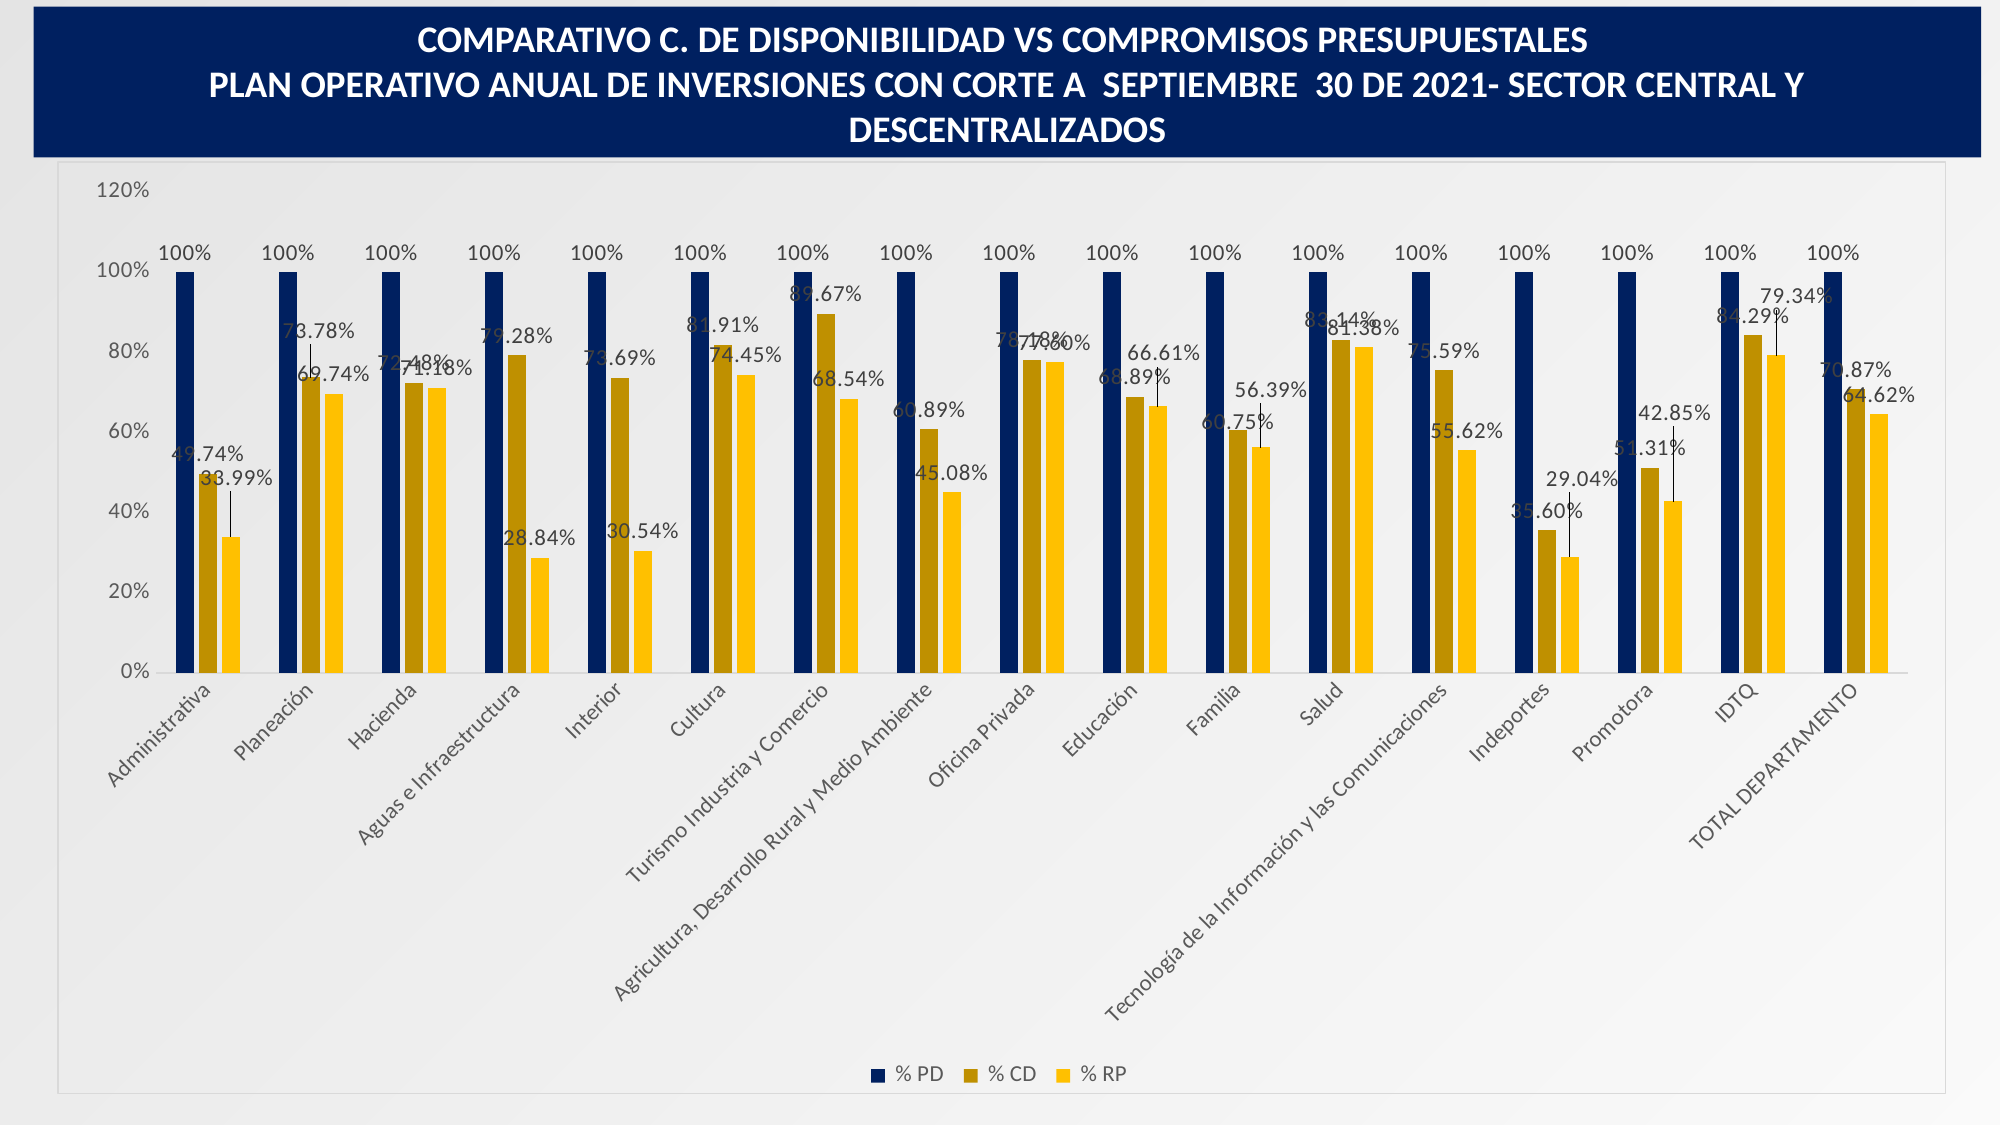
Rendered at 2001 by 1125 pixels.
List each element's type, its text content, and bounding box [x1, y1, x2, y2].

text_box COMPARATIVO C. DE DISPONIBILIDAD VS COMPROMISOS PRESUPUESTALES PLAN OPERATIVO ANUAL DE INVERSIONES CON CORTE A SEPTIEMBRE 30 DE 2021- SECTOR CENTRAL Y DESCENTRALIZADOS [33, 6, 1982, 158]
chart [57, 161, 1947, 1095]
